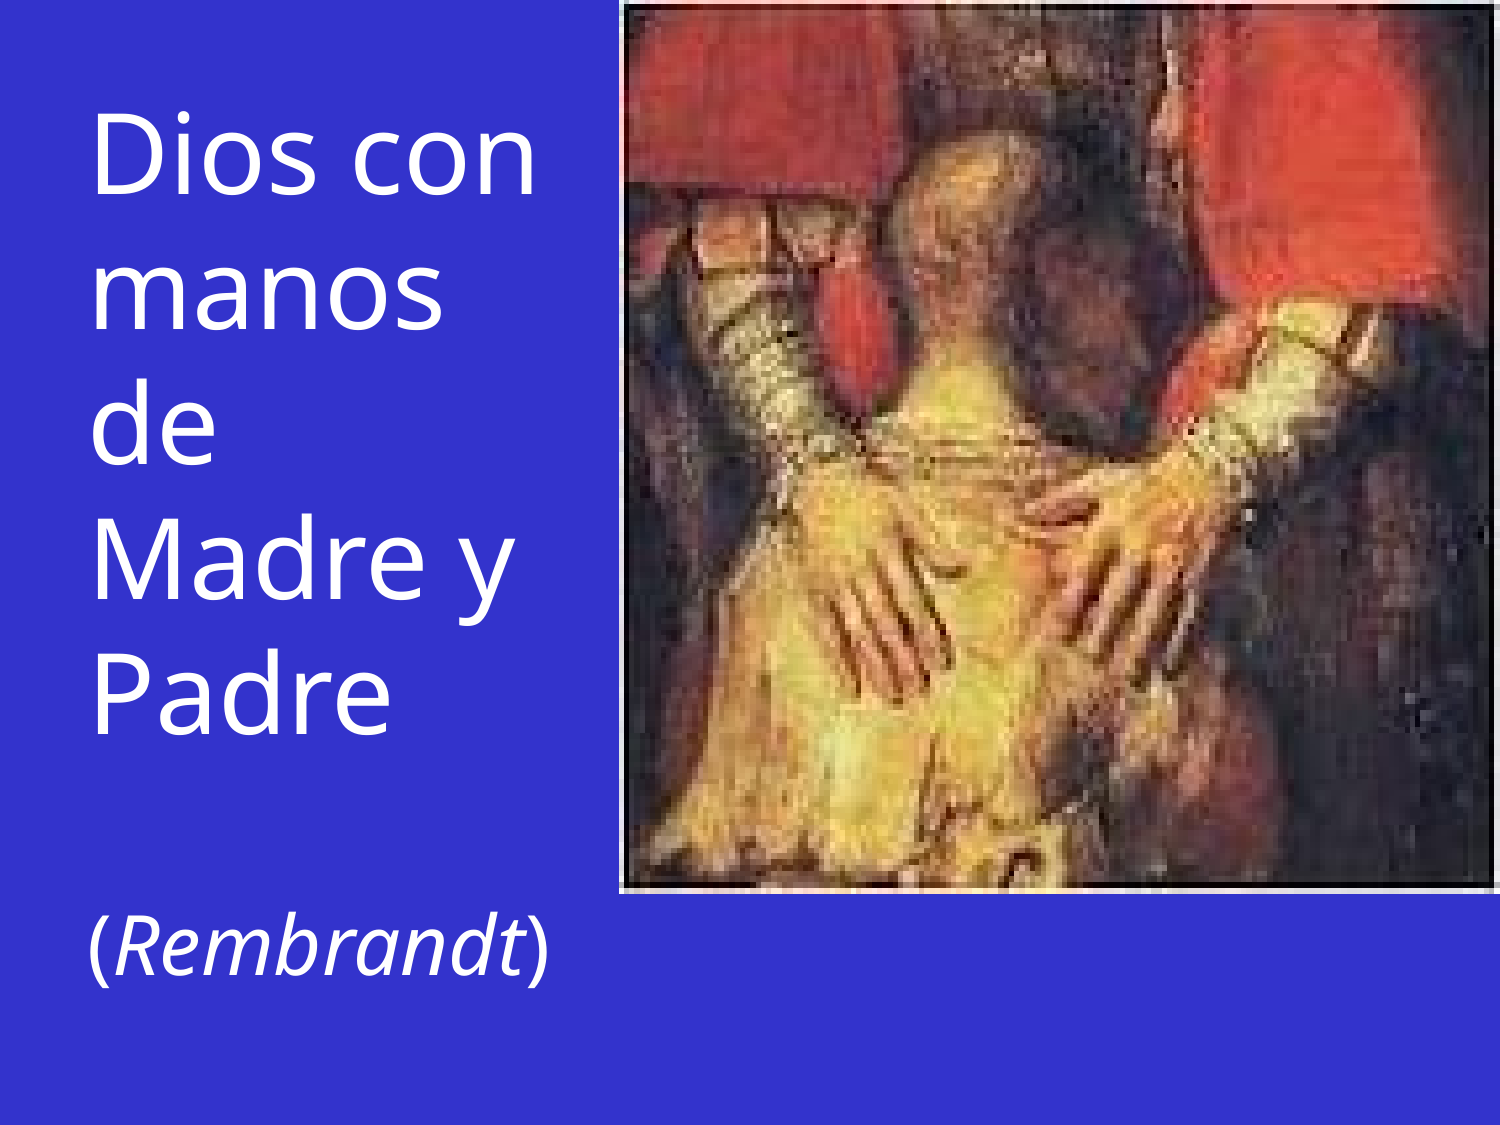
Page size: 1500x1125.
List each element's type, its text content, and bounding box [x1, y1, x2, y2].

text_box Dios con manos de Madre y Padre (Rembrandt) [72, 75, 597, 1000]
picture [619, 0, 1500, 894]
